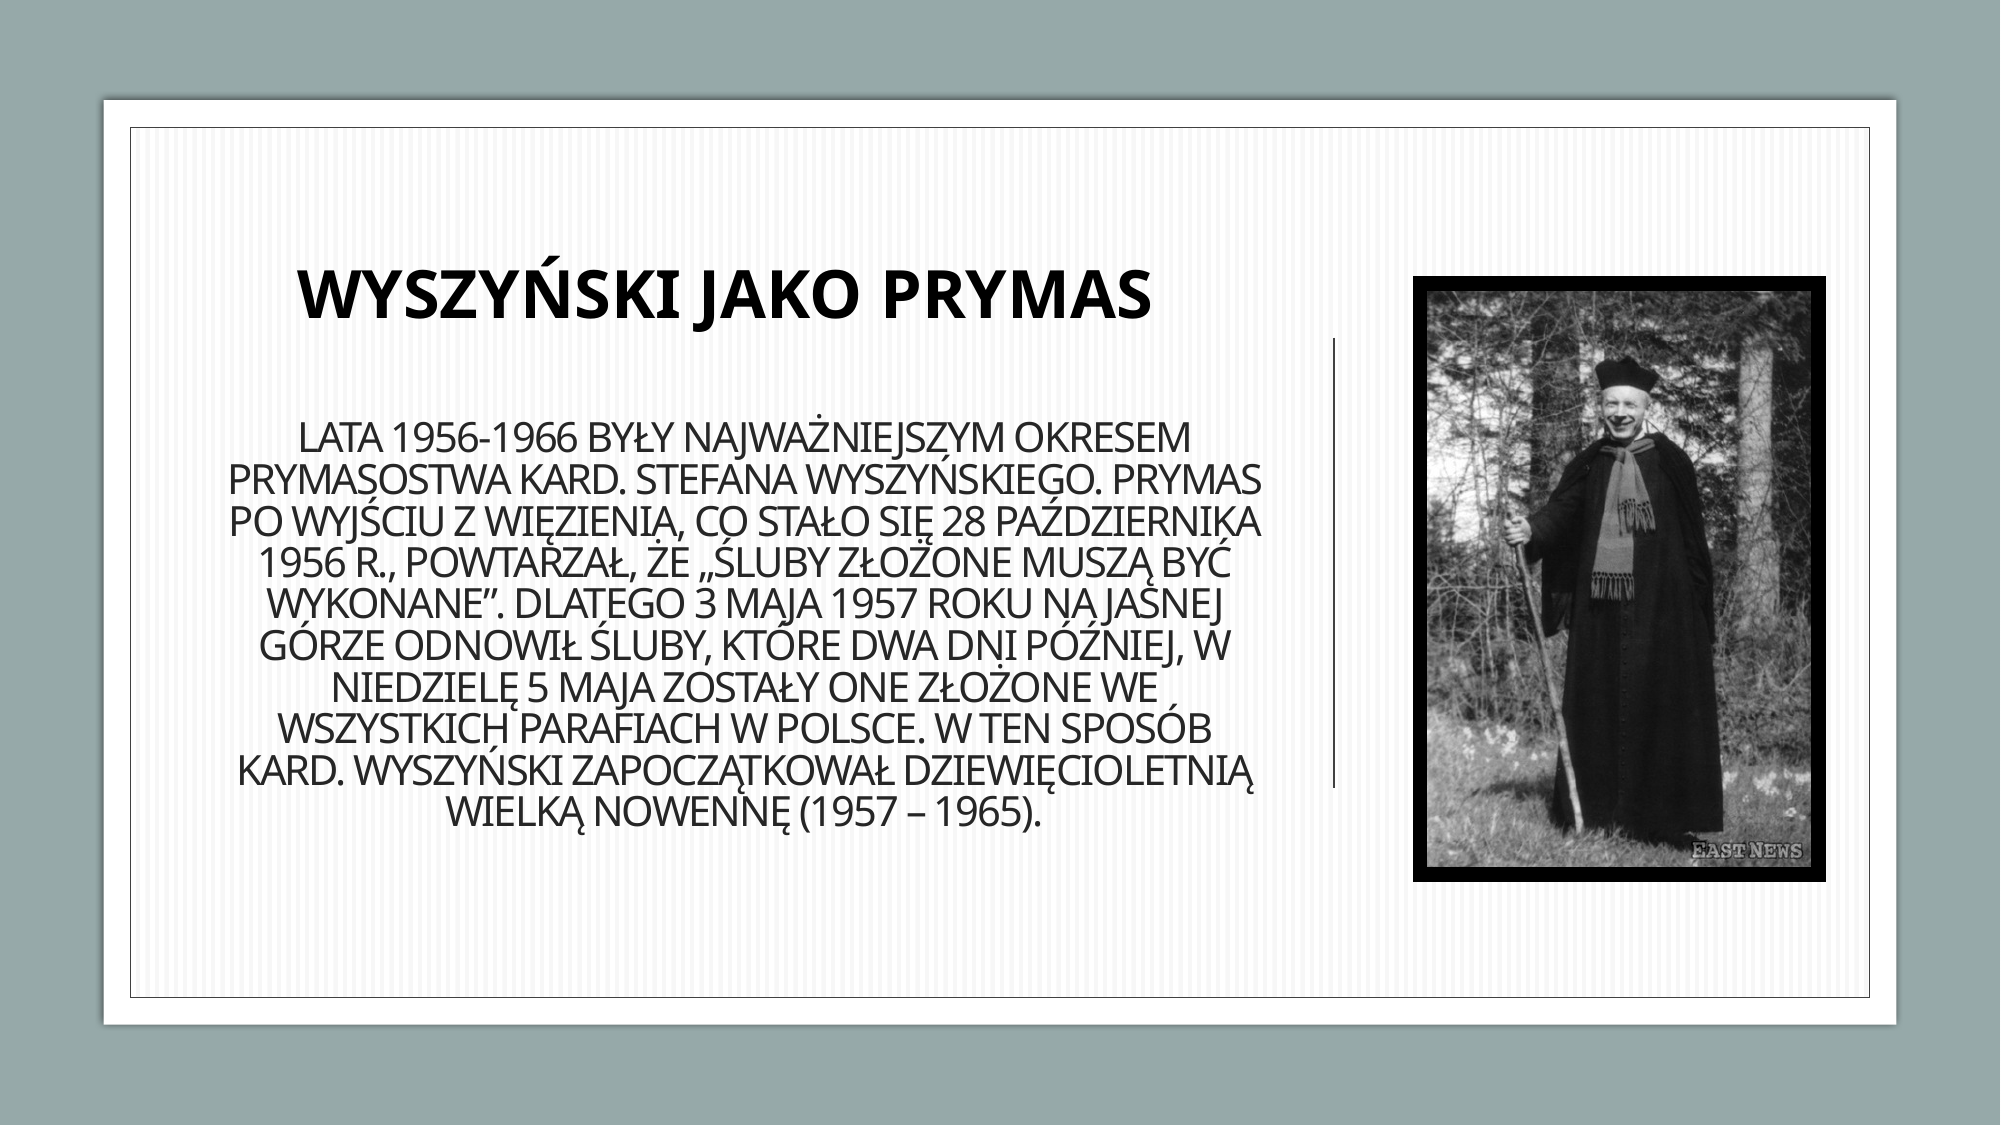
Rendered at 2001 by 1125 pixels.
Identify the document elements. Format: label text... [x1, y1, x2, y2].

text_box [130, 127, 1870, 998]
text_box WYSZYŃSKI JAKO PRYMAS [281, 244, 1251, 340]
text_box [0, 0, 2000, 1125]
picture [1426, 290, 1812, 867]
title Lata 1956-1966 były najważniejszym okresem prymasostwa kard. Stefana Wyszyńskiego. Prymas po wyjściu z więzienia, co stało się 28 października 1956 r., powtarzał, że „Śluby złożone muszą być wykonane”. Dlatego 3 maja 1957 roku na Jasnej Górze odnowił Śluby, które dwa dni później, w niedzielę 5 maja zostały one złożone we wszystkich parafiach w Polsce. W ten sposób kard. Wyszyński zapoczątkował dziewięcioletnią Wielką Nowennę (1957 – 1965). [207, 338, 1281, 917]
text_box [103, 100, 1897, 1025]
